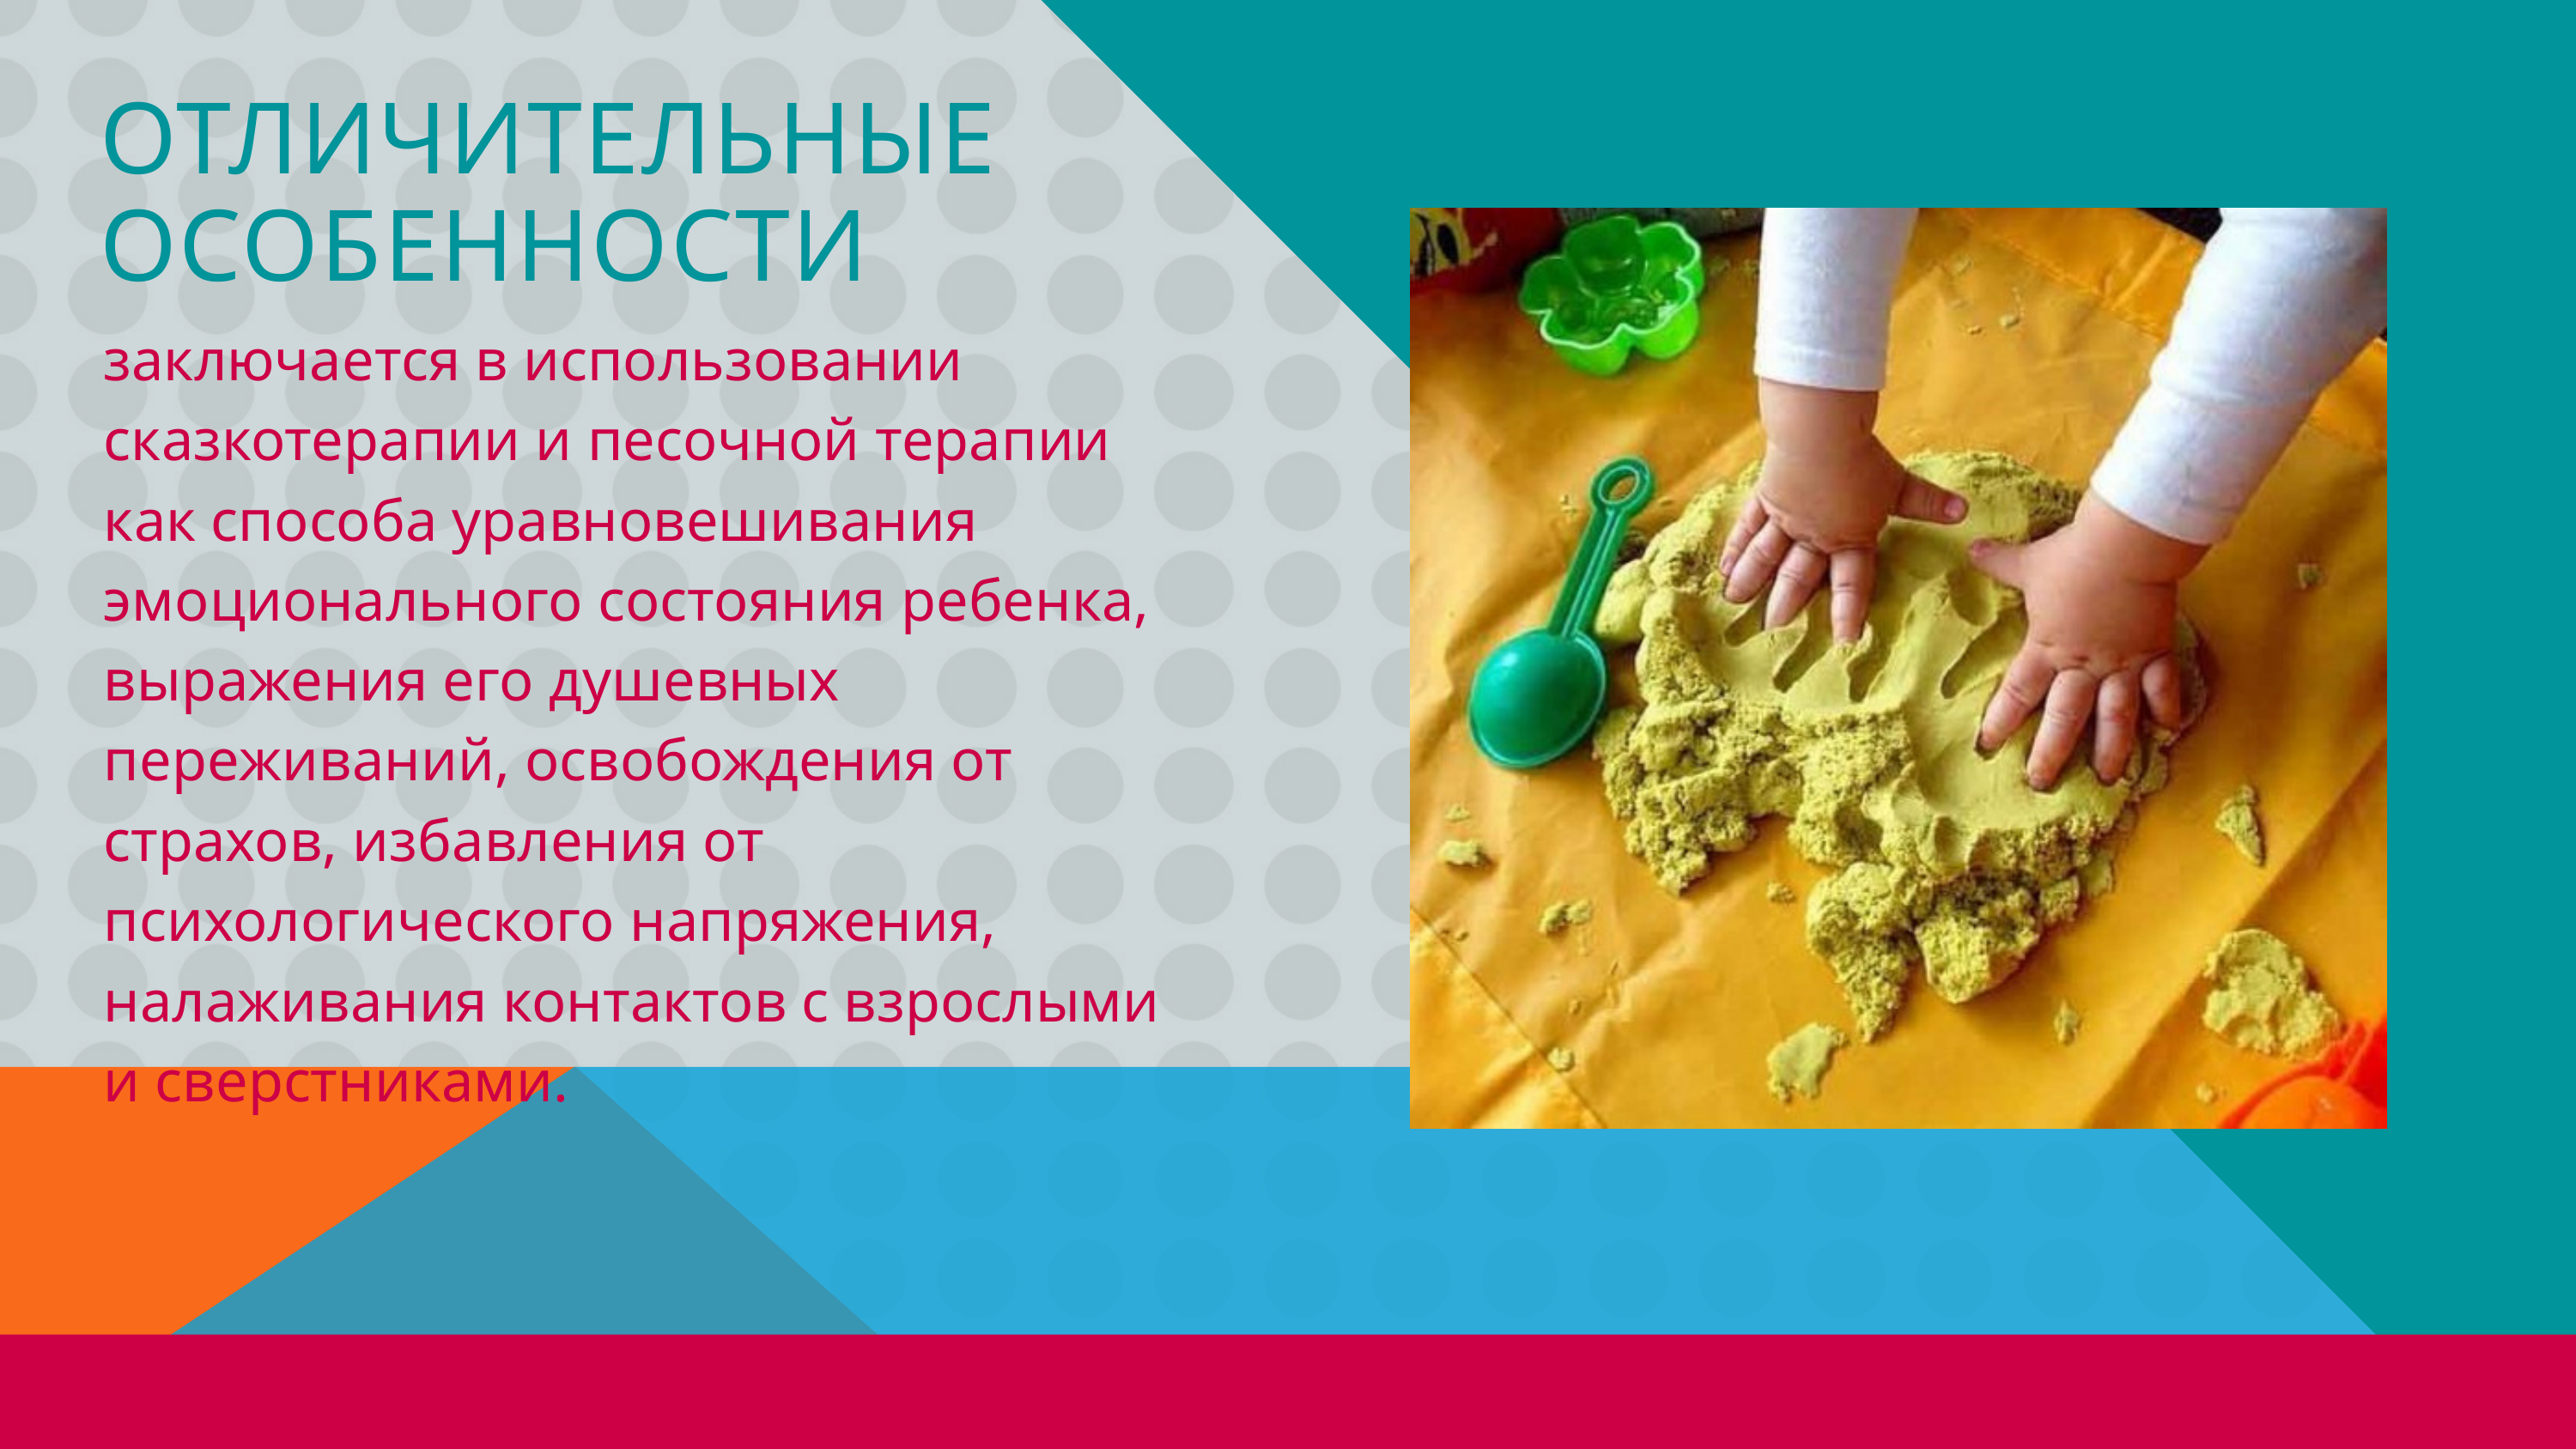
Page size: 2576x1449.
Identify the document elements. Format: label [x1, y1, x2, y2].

text_box [1041, 0, 2576, 1334]
text_box [100, 80, 1174, 1257]
picture [1410, 208, 2387, 1130]
text_box [0, 1334, 2576, 1449]
